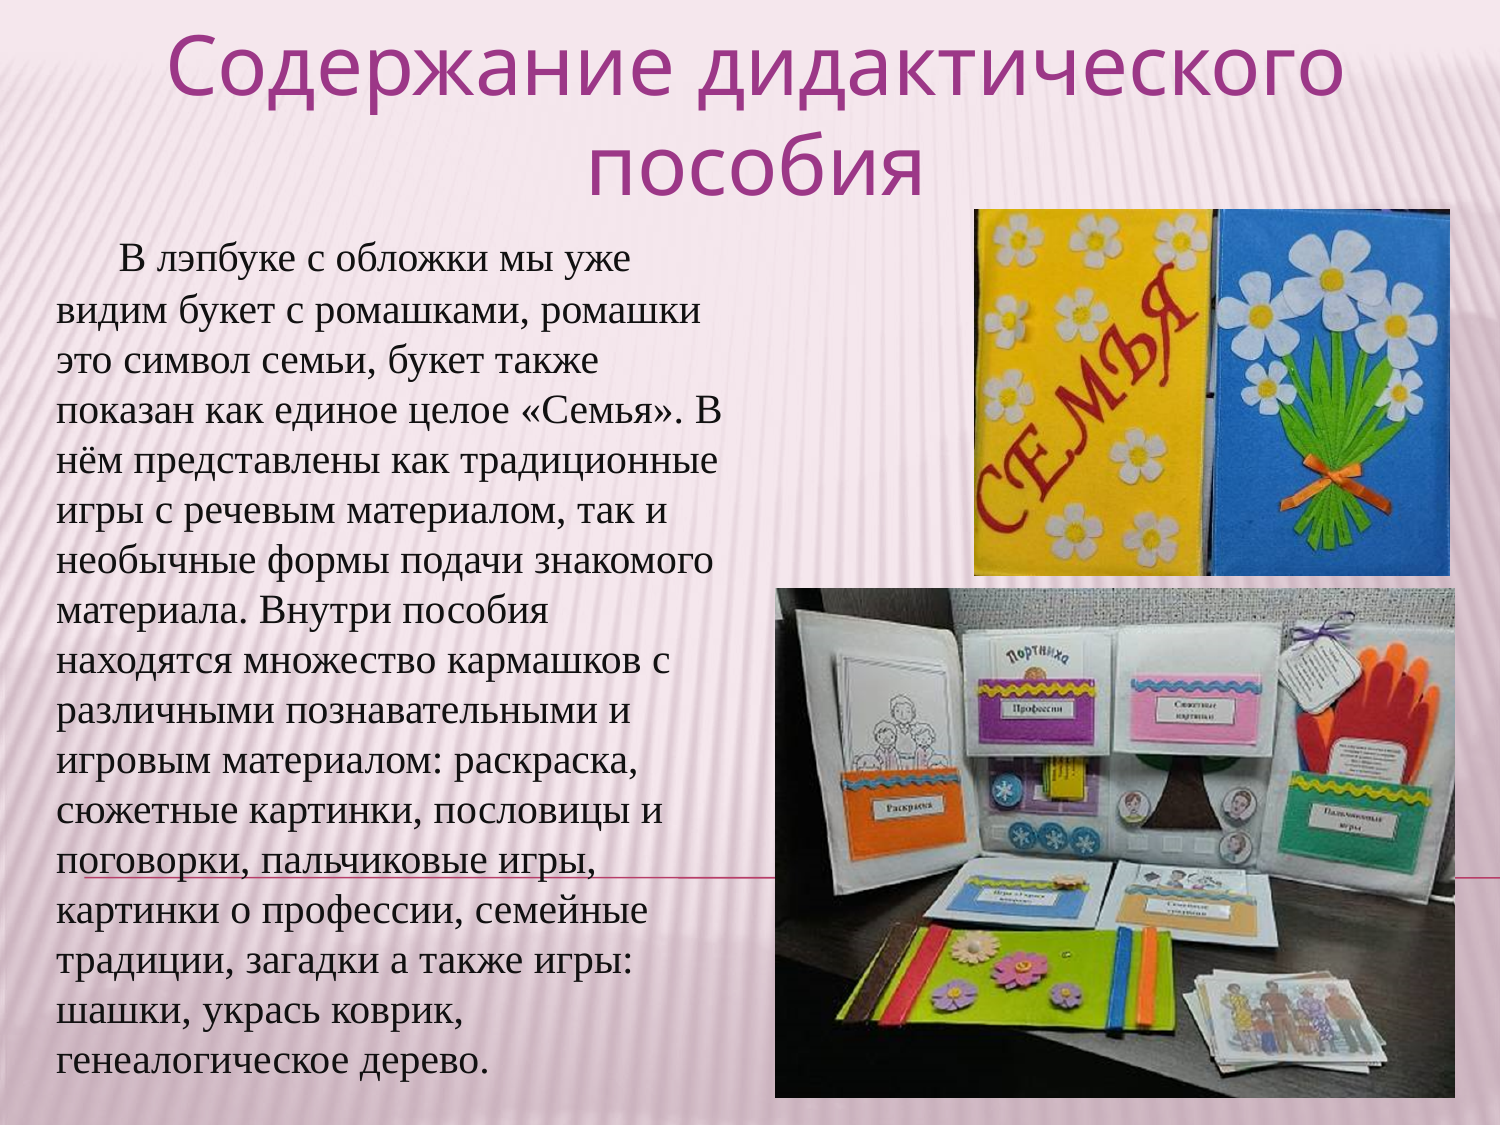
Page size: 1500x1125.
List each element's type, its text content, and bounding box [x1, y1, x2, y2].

picture [974, 208, 1451, 577]
text_box В лэпбуке с обложки мы уже видим букет с ромашками, ромашки это символ семьи, букет также показан как единое целое «Семья». В нём представлены как традиционные игры с речевым материалом, так и необычные формы подачи знакомого материала. Внутри пособия находятся множество кармашков с различными познавательными и игровым материалом: раскраска, сюжетные картинки, пословицы и поговорки, пальчиковые игры, картинки о профессии, семейные традиции, загадки а также игры: шашки, укрась коврик, генеалогическое дерево. [41, 214, 741, 1090]
subtitle Содержание дидактического пособия [62, 78, 1450, 220]
picture [775, 587, 1455, 1099]
